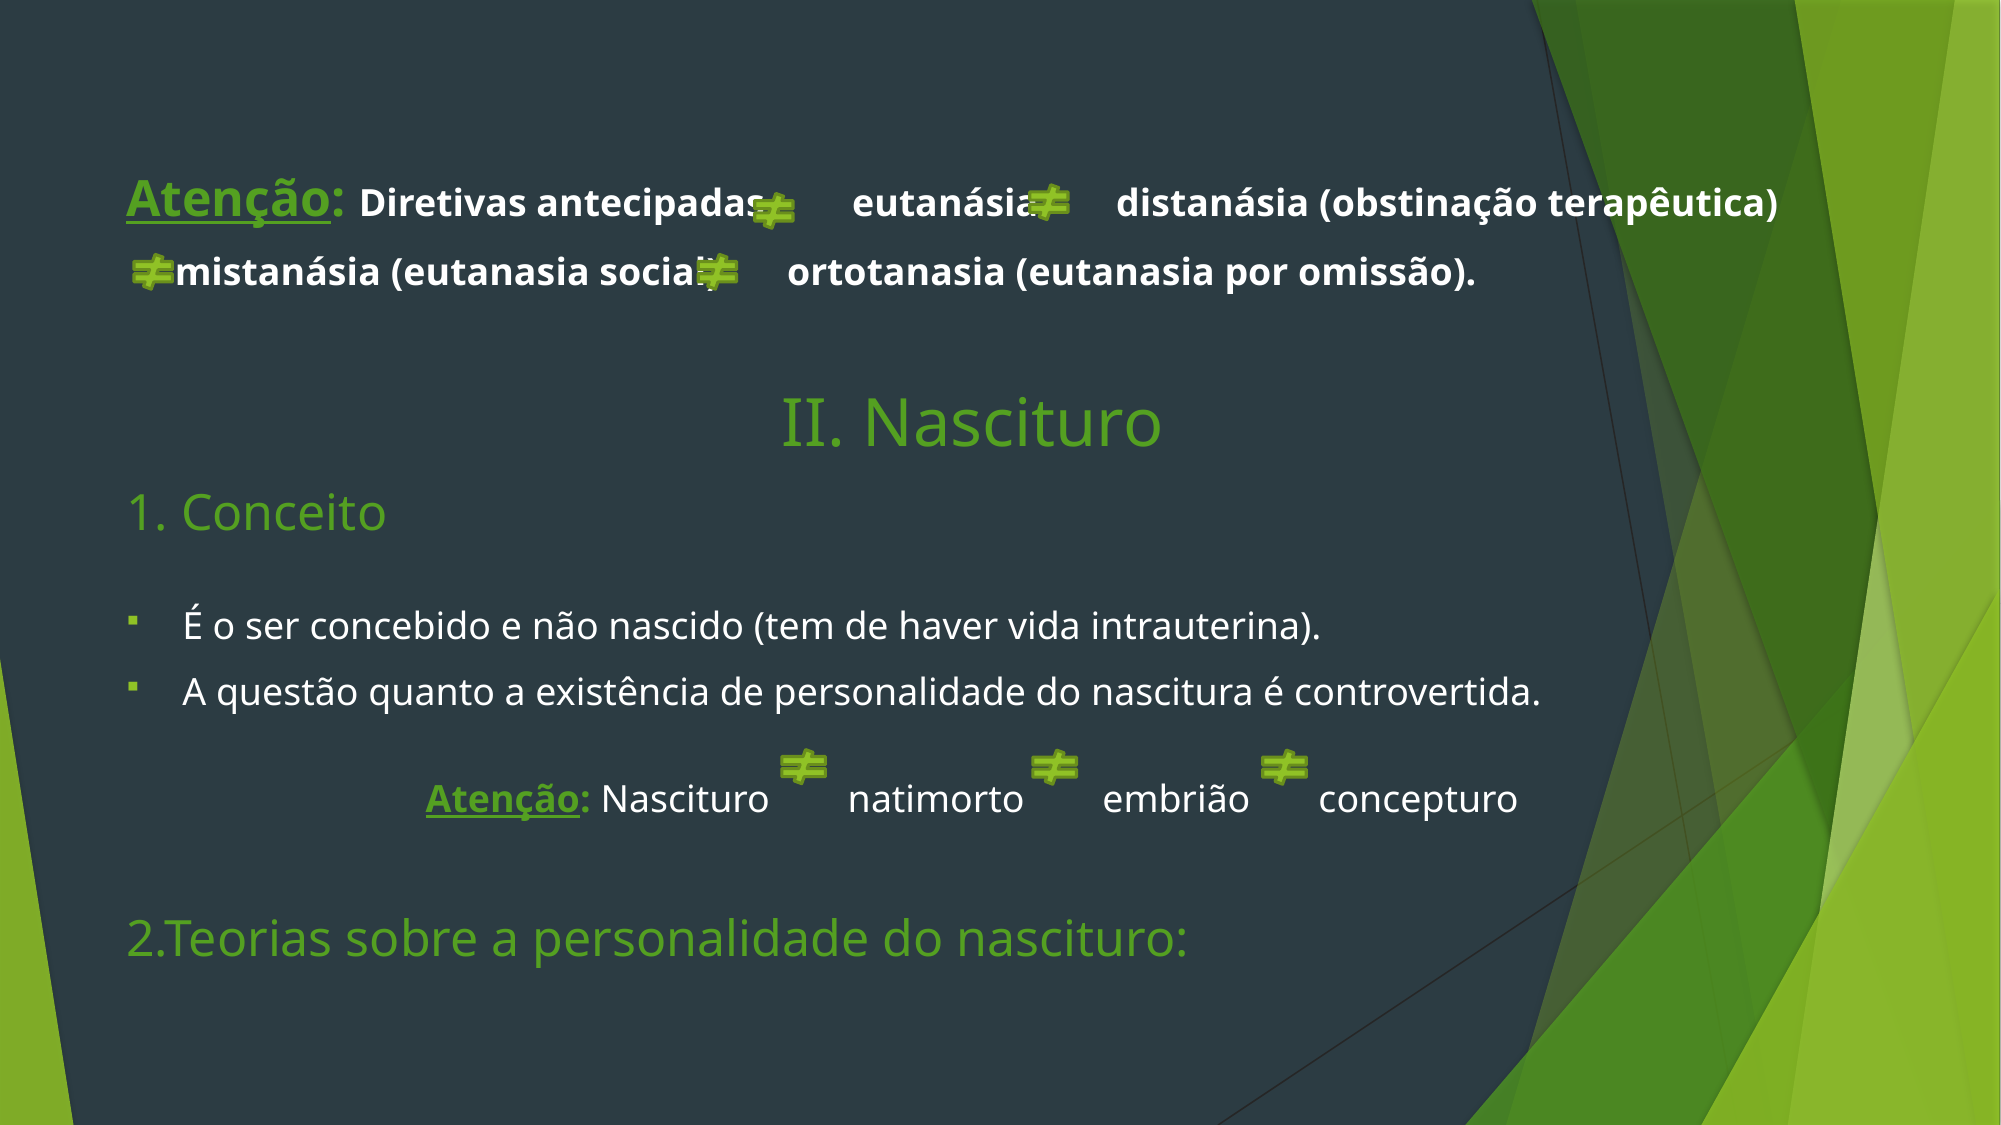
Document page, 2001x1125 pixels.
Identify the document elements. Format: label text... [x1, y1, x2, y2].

text_box [780, 748, 827, 786]
text_box [1028, 183, 1070, 222]
text_box [753, 191, 795, 230]
list Atenção: Diretivas antecipadas eutanásia distanásia (obstinação terapêutica) mistanásia (eutanasia social) ortotanasia (eutanasia por omissão). II. Nascituro 1. Conceito É o ser concebido e não nascido (tem de haver vida intrauterina). A questão quanto a existência de personalidade do nascitura é controvertida. Atenção: Nascituro natimorto embrião concepturo 2.Teorias sobre a personalidade do nascituro: [111, 93, 1835, 992]
text_box [132, 252, 174, 291]
text_box [696, 252, 739, 291]
text_box [1031, 748, 1079, 786]
text_box [1261, 748, 1308, 786]
